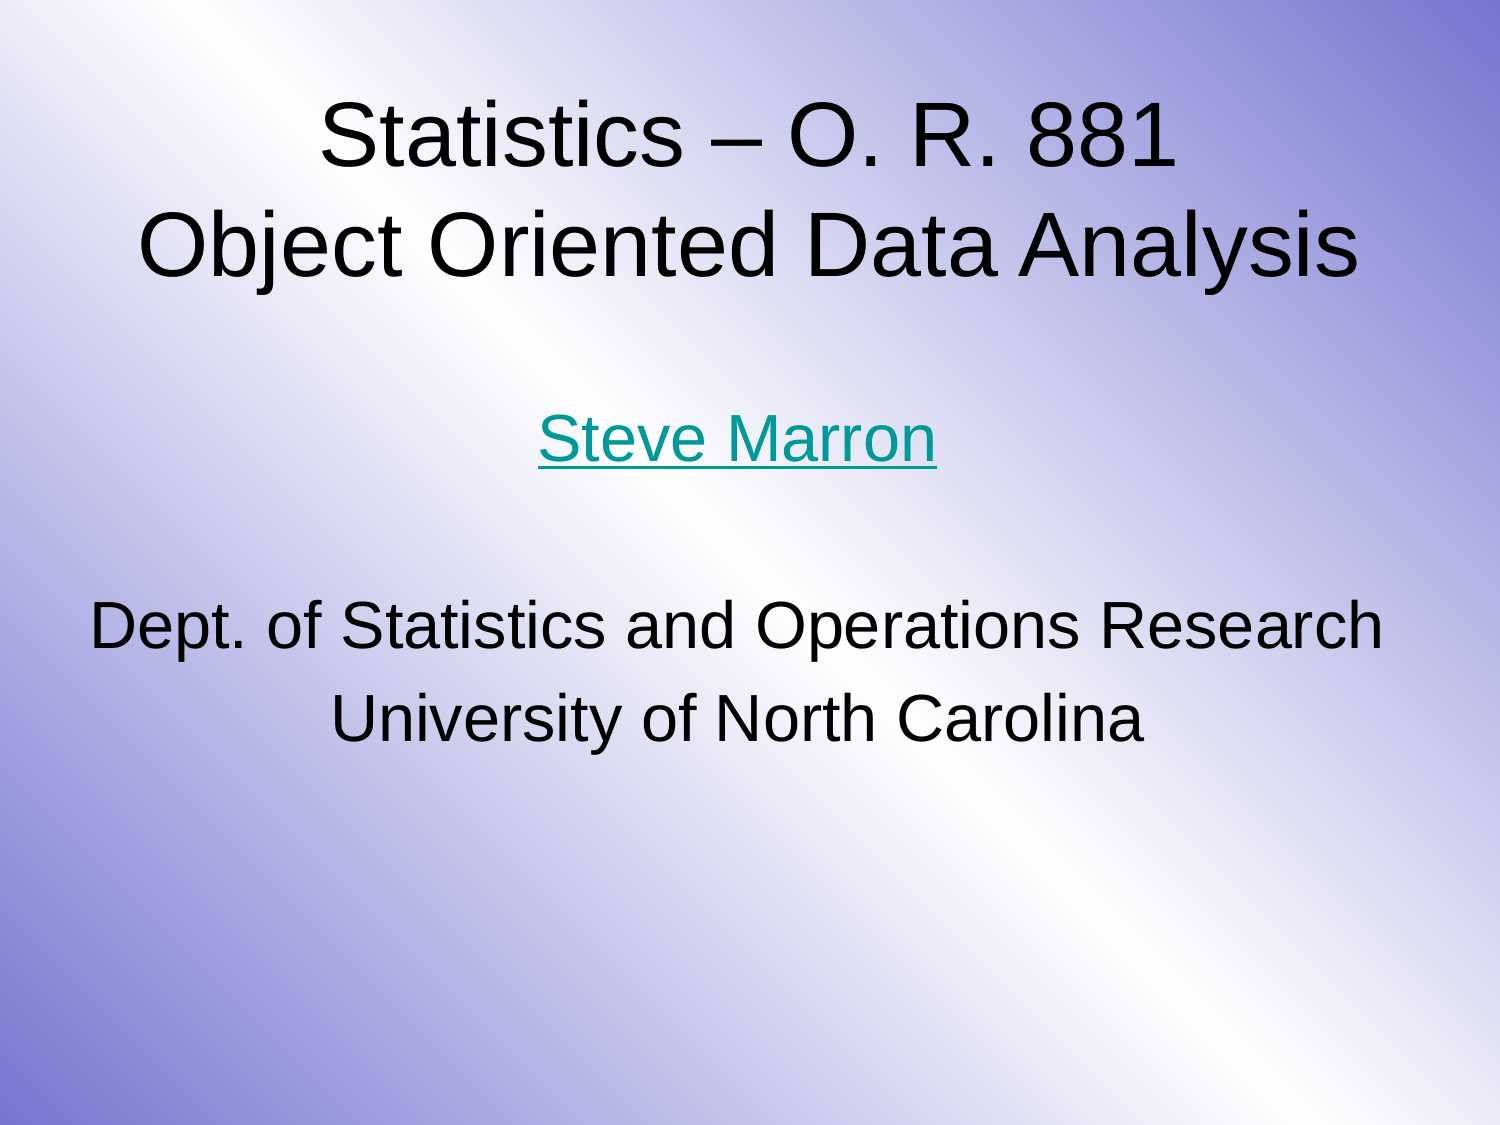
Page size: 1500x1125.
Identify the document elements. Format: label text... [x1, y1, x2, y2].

title Statistics – O. R. 881 Object Oriented Data Analysis [75, 45, 1425, 325]
list Steve Marron Dept. of Statistics and Operations Research University of North Carolina [62, 387, 1413, 1063]
